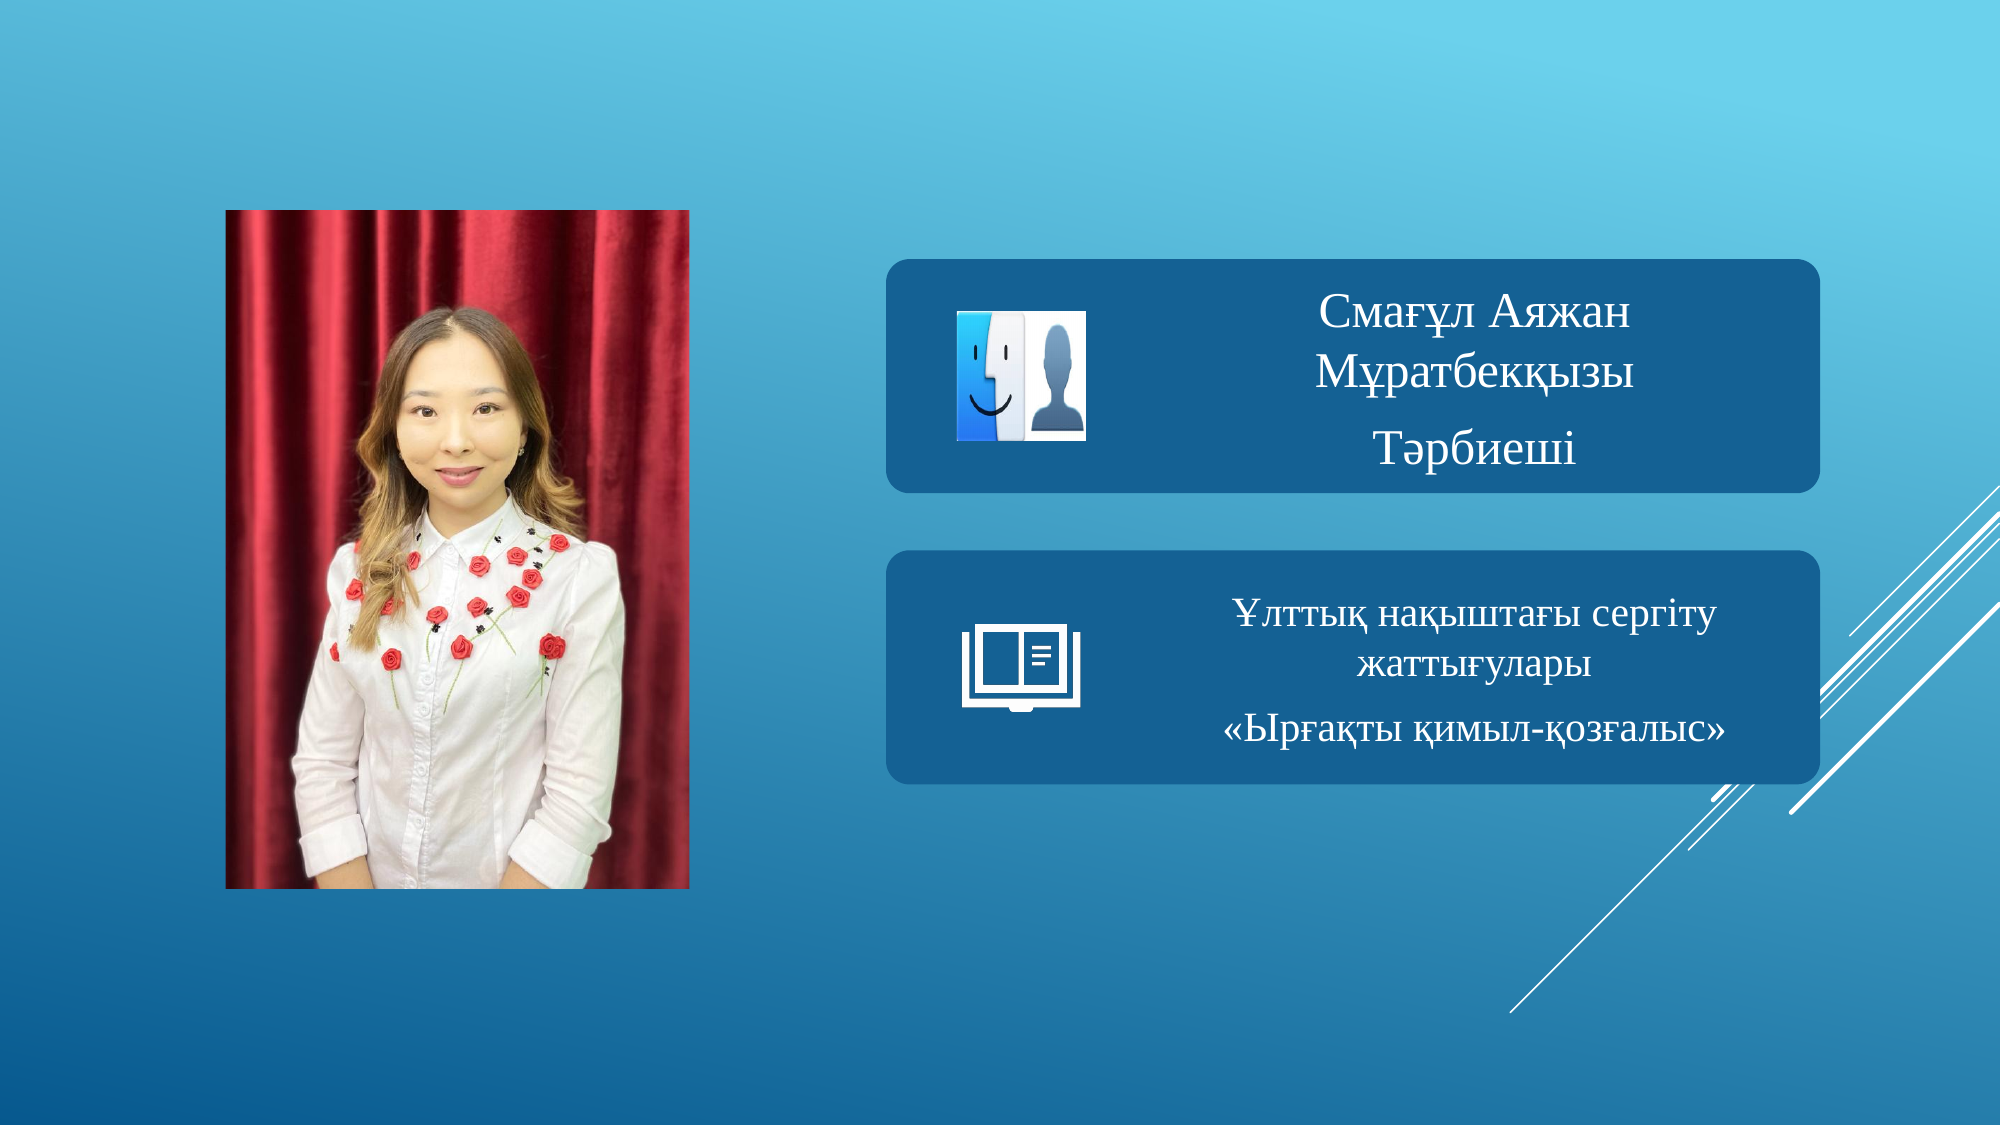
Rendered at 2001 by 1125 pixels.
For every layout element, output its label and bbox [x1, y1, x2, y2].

list [225, 210, 690, 889]
list [891, 141, 1827, 903]
